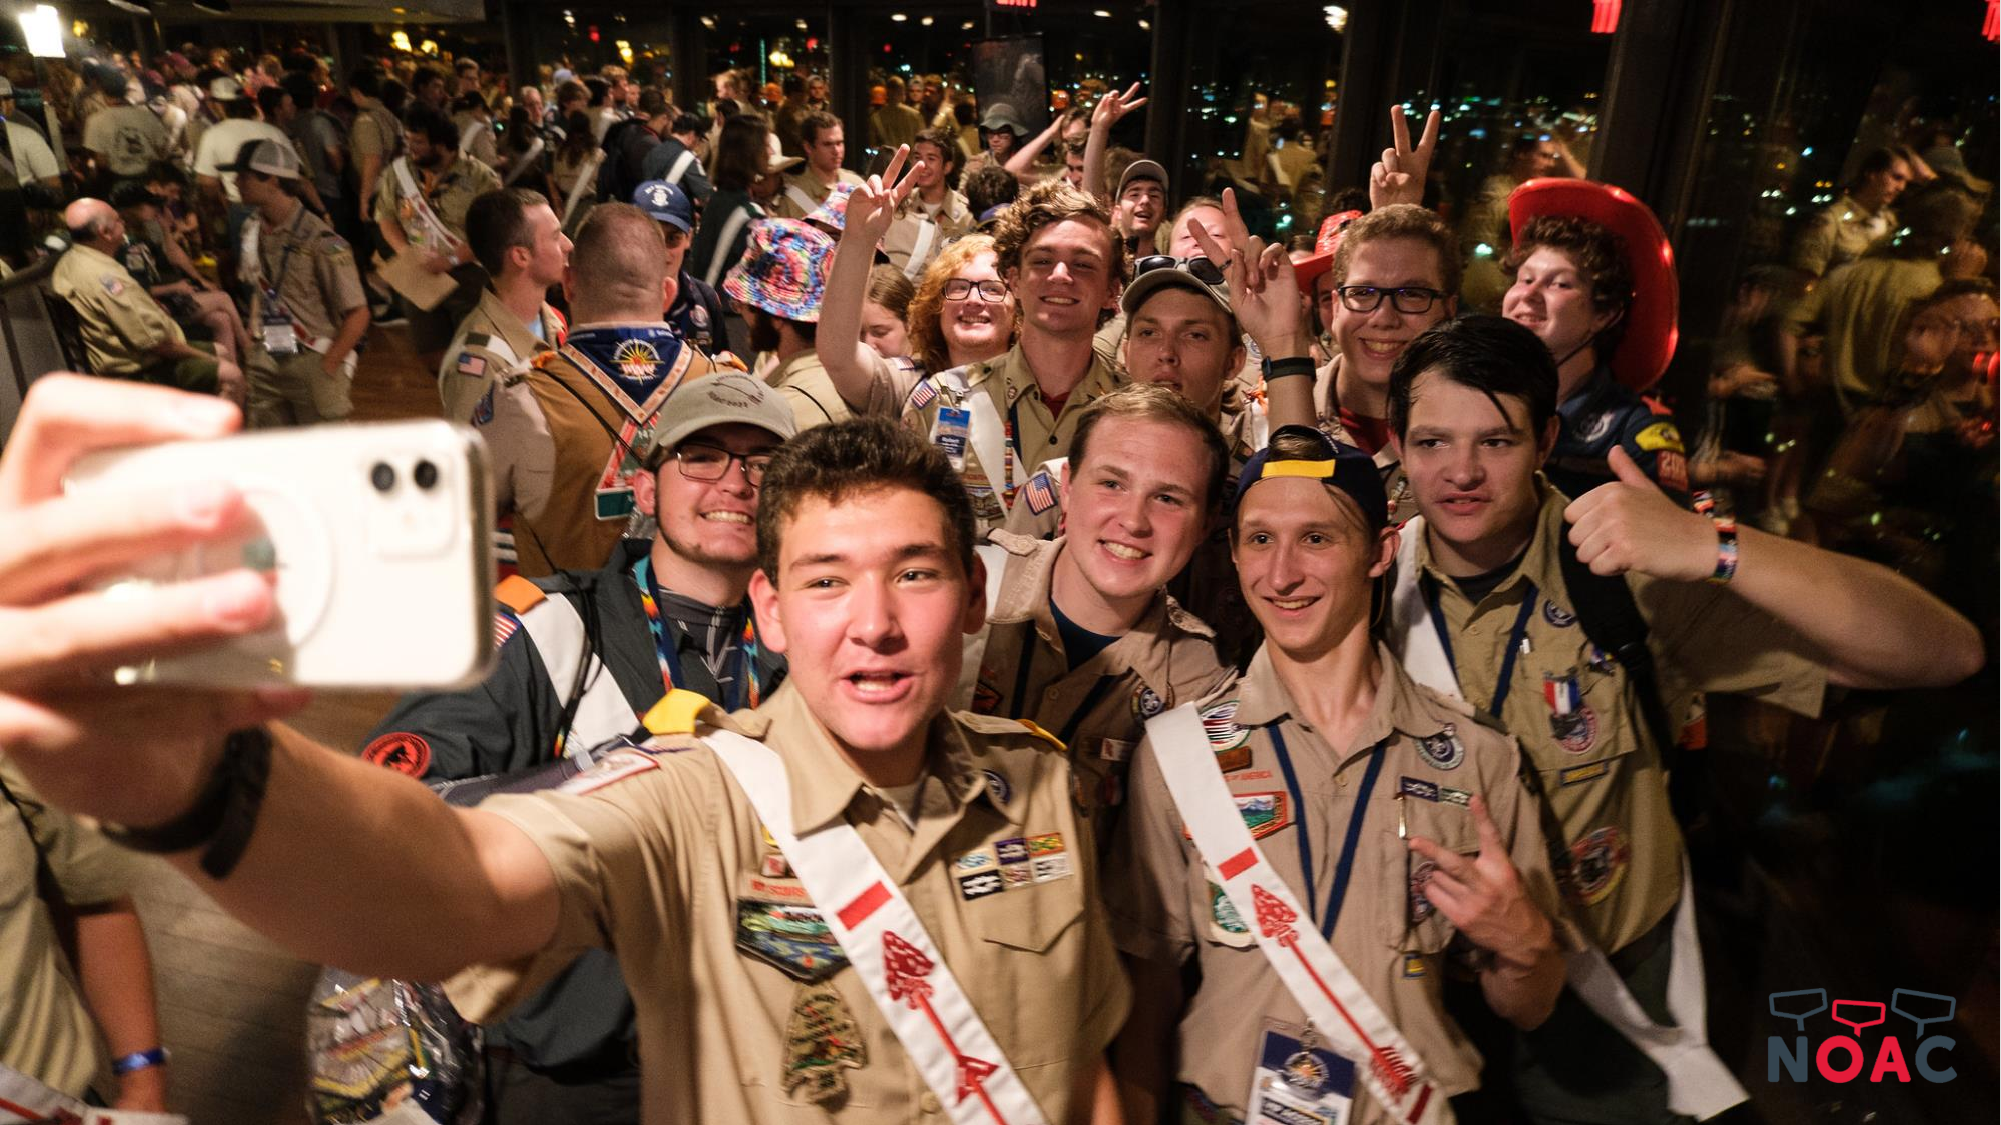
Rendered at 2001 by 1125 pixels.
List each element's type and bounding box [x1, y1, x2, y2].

picture [1755, 975, 1970, 1096]
list [0, 0, 2000, 1125]
